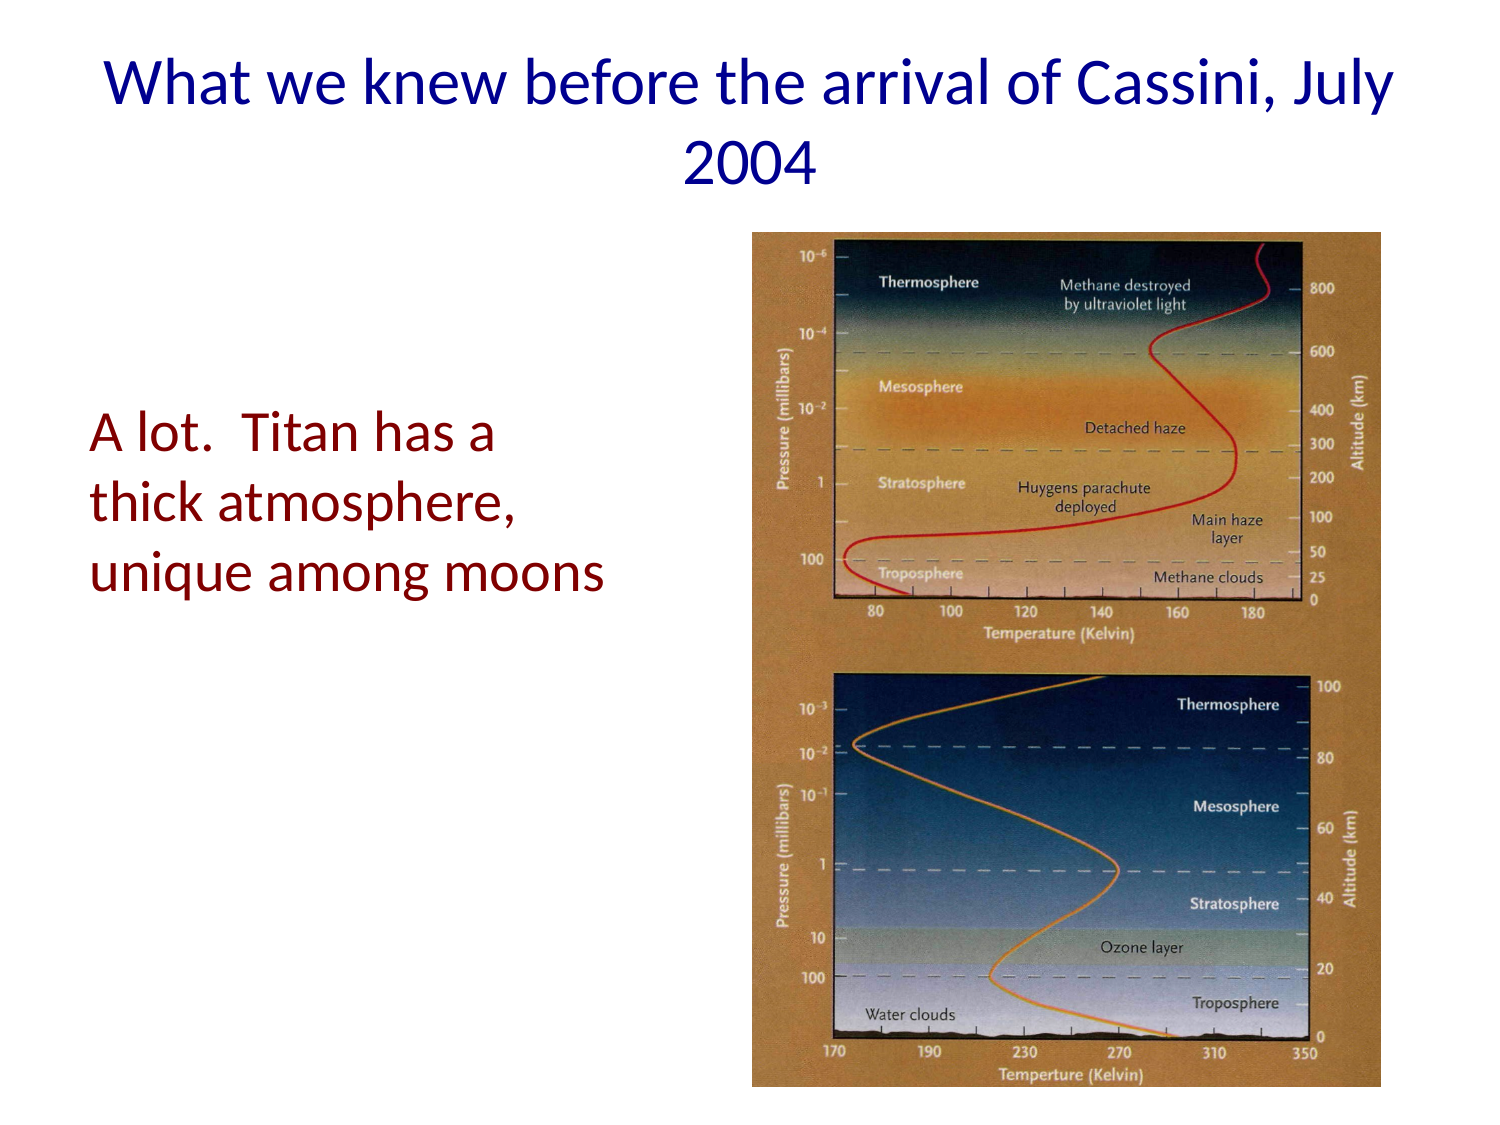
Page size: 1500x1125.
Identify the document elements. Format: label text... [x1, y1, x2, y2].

title What we knew before the arrival of Cassini, July 2004 [75, 24, 1425, 212]
text_box A lot. Titan has a thick atmosphere, unique among moons [74, 386, 623, 611]
picture [752, 232, 1381, 1087]
